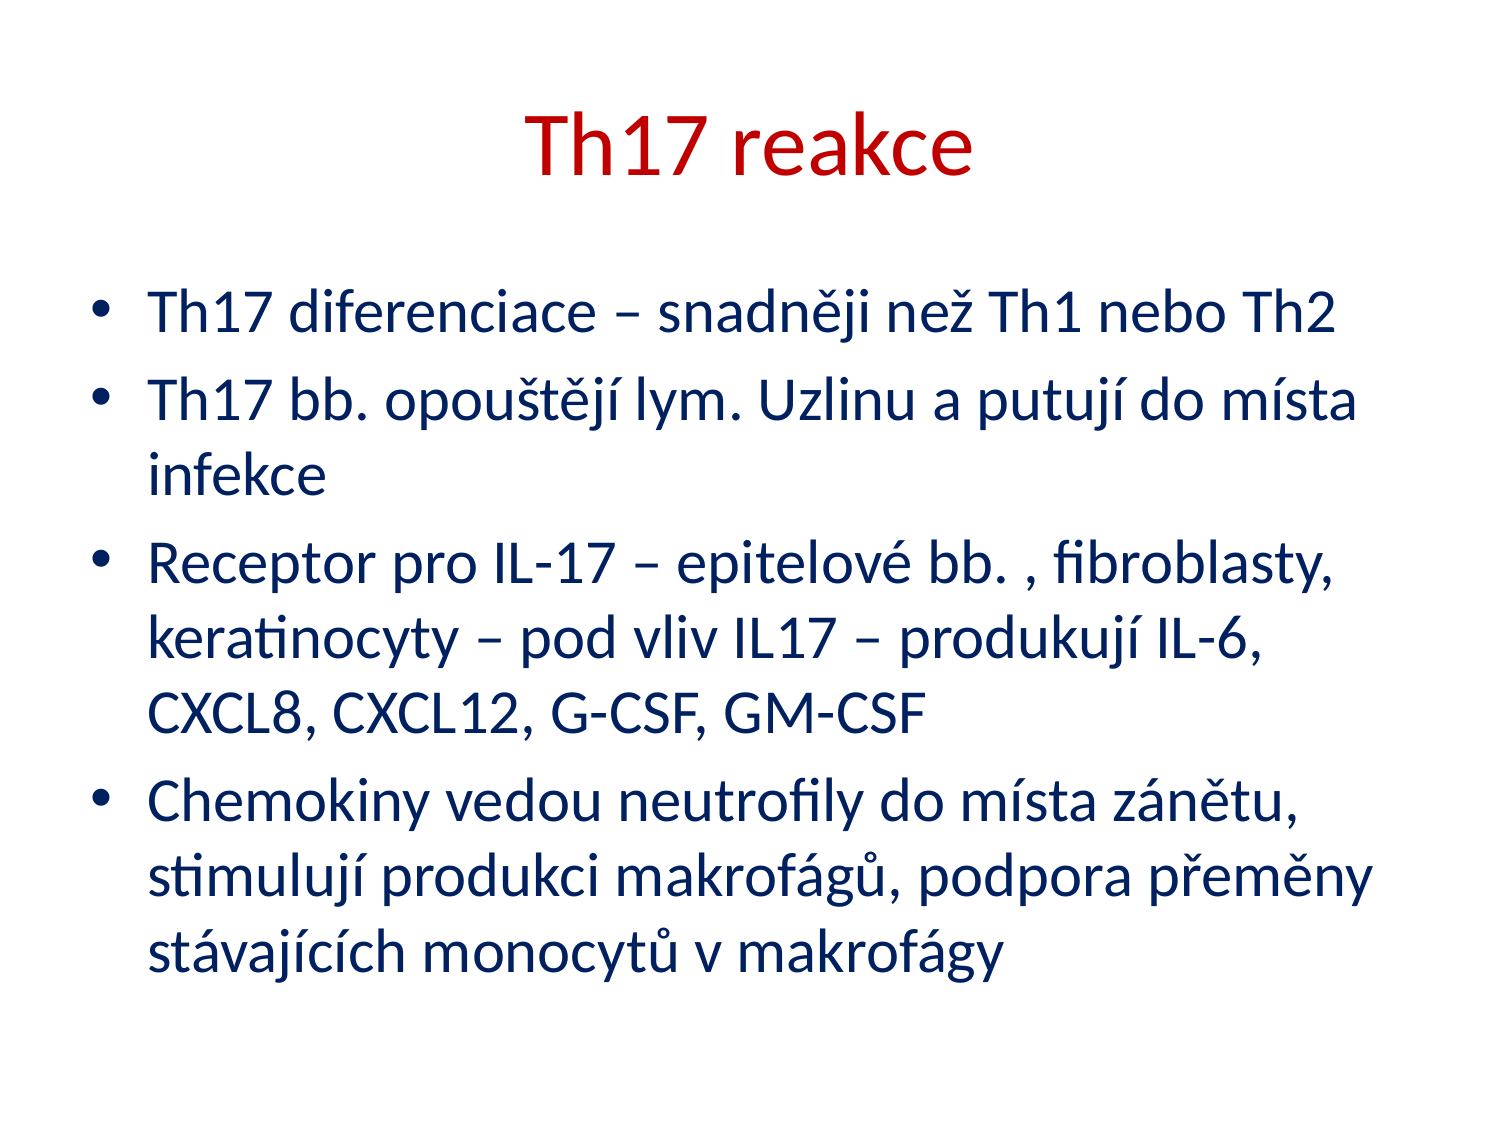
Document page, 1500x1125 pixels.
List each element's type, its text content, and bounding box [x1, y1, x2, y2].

list Th17 diferenciace – snadněji než Th1 nebo Th2 Th17 bb. opouštějí lym. Uzlinu a putují do místa infekce Receptor pro IL-17 – epitelové bb. , fibroblasty, keratinocyty – pod vliv IL17 – produkují IL-6, CXCL8, CXCL12, G-CSF, GM-CSF Chemokiny vedou neutrofily do místa zánětu, stimulují produkci makrofágů, podpora přeměny stávajících monocytů v makrofágy [75, 262, 1425, 1005]
title Th17 reakce [75, 45, 1425, 233]
